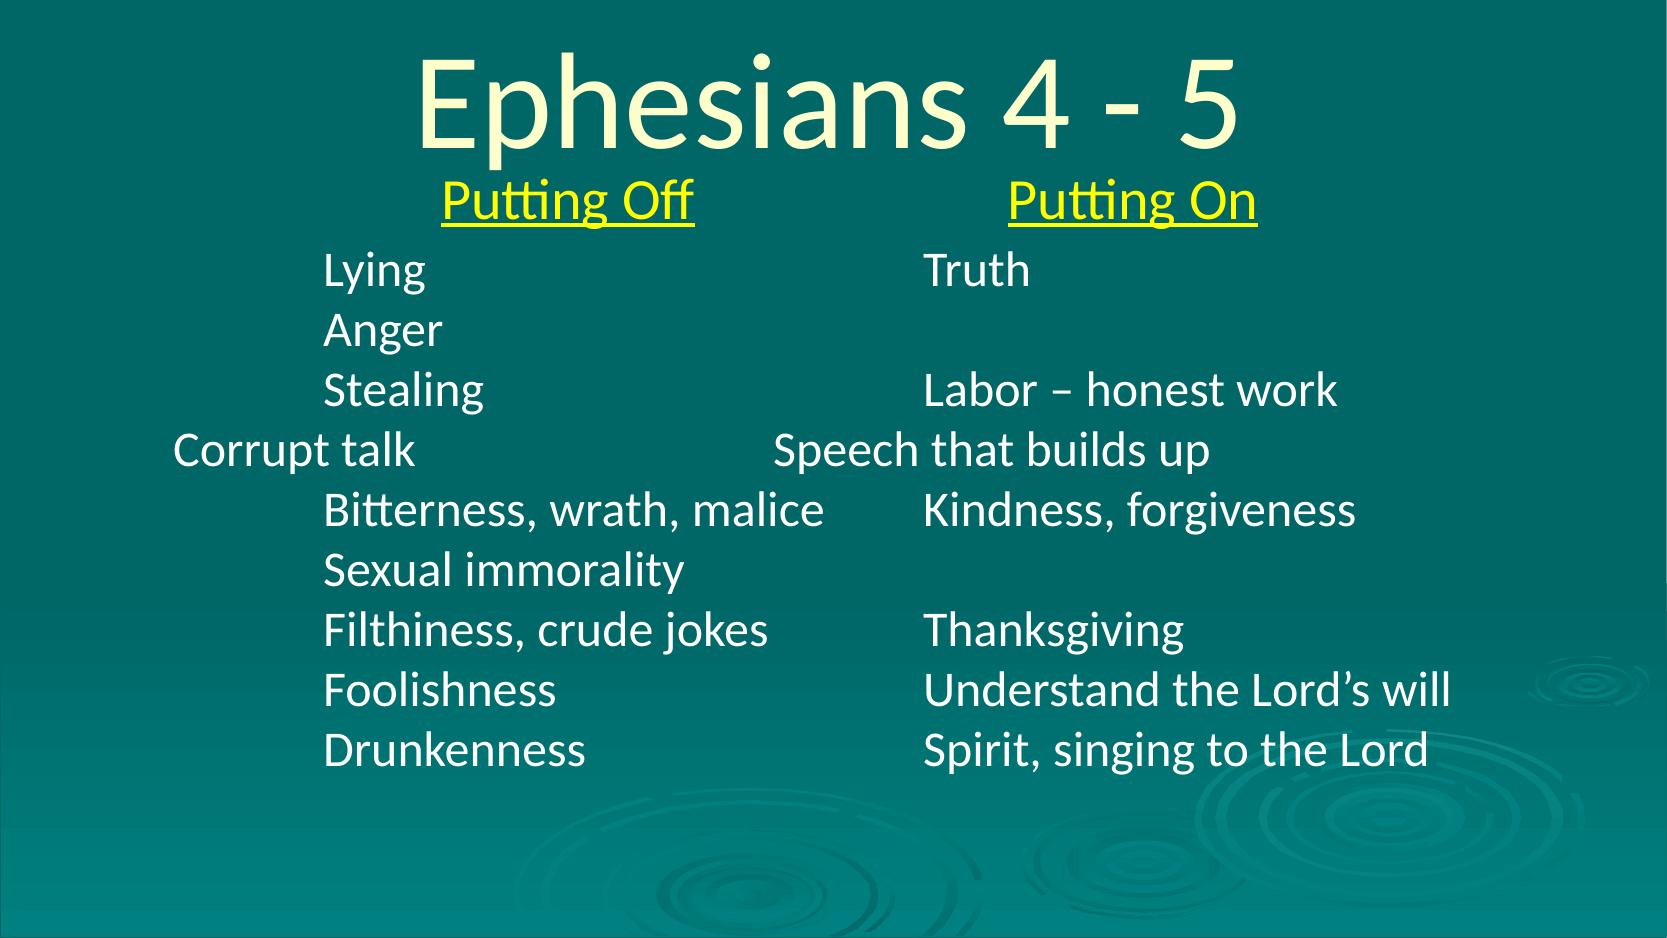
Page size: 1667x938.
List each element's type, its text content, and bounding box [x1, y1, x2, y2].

text_box Putting Off Putting On Lying Truth Anger Stealing Labor – honest work Corrupt talk Speech that builds up Bitterness, wrath, malice Kindness, forgiveness Sexual immorality Filthiness, crude jokes Thanksgiving Foolishness Understand the Lord’s will Drunkenness Spirit, singing to the Lord [158, 128, 1509, 874]
title Ephesians 4 - 5 [120, 30, 1538, 157]
